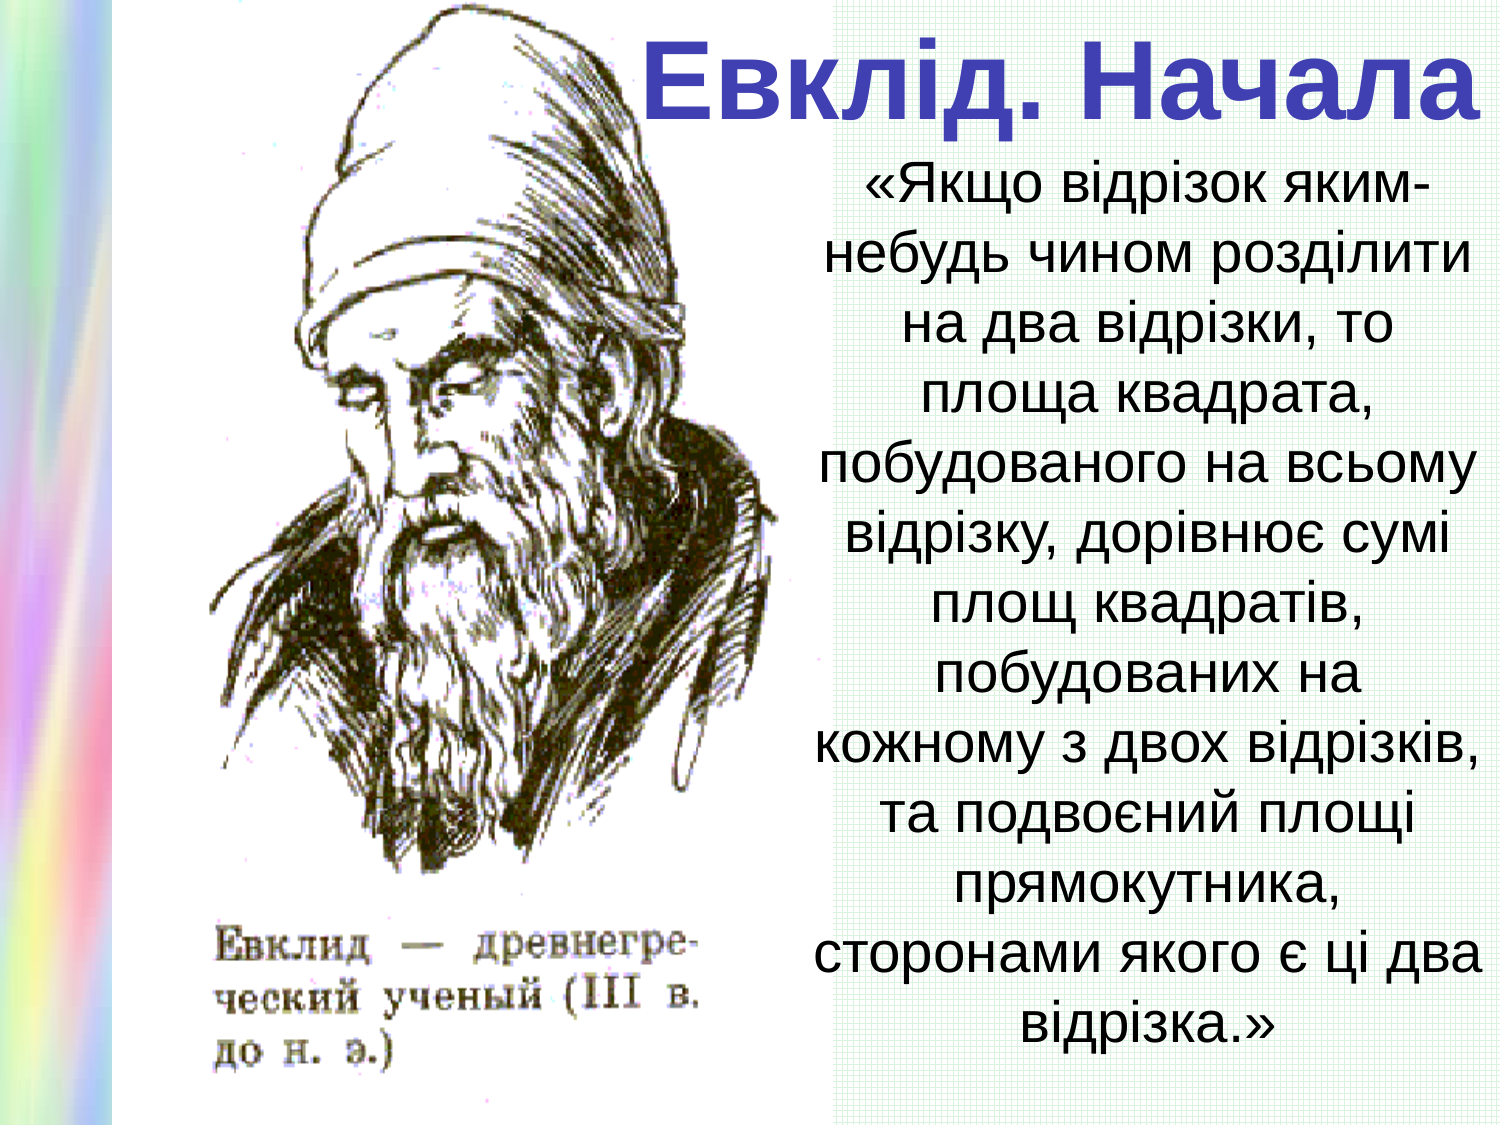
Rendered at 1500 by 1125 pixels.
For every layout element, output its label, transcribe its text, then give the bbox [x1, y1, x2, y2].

text_box Евклід. Начала [837, 0, 1496, 137]
text_box «Якщо відрізок яким-небудь чином розділити на два відрізки, то площа квадрата, побудованого на всьому відрізку, дорівнює сумі площ квадратів, побудованих на кожному з двох відрізків, та подвоєний площі прямокутника, сторонами якого є ці два відрізка.» [837, 137, 1500, 1125]
picture [0, 0, 834, 1125]
